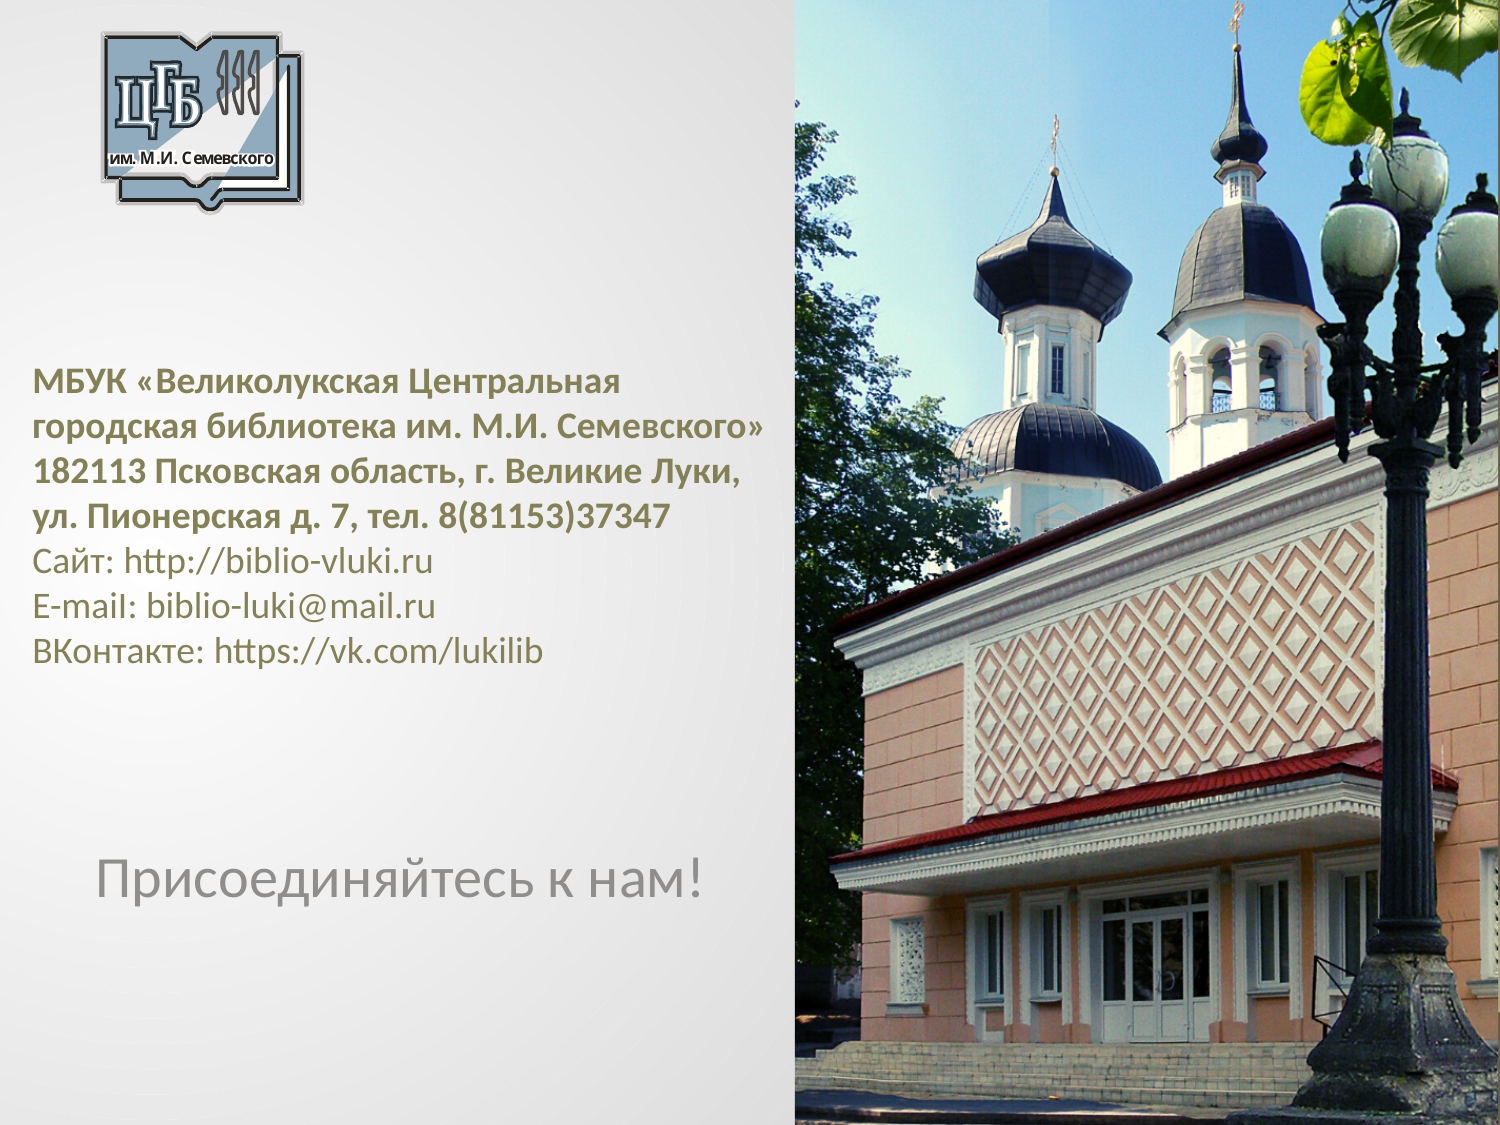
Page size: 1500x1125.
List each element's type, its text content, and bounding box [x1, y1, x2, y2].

text_box МБУК «Великолукская Центральная городская библиотека им. М.И. Семевского» 182113 Псковская область, г. Великие Луки, ул. Пионерская д. 7, тел. 8(81153)37347 Сайт: http://biblio-vluki.ru E-maiI: biblio-luki@mail.ru ВКонтакте: https://vk.com/lukilib [16, 454, 791, 754]
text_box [99, 30, 306, 217]
picture [794, 0, 1499, 1125]
subtitle Присоединяйтесь к нам! [0, 831, 721, 1125]
